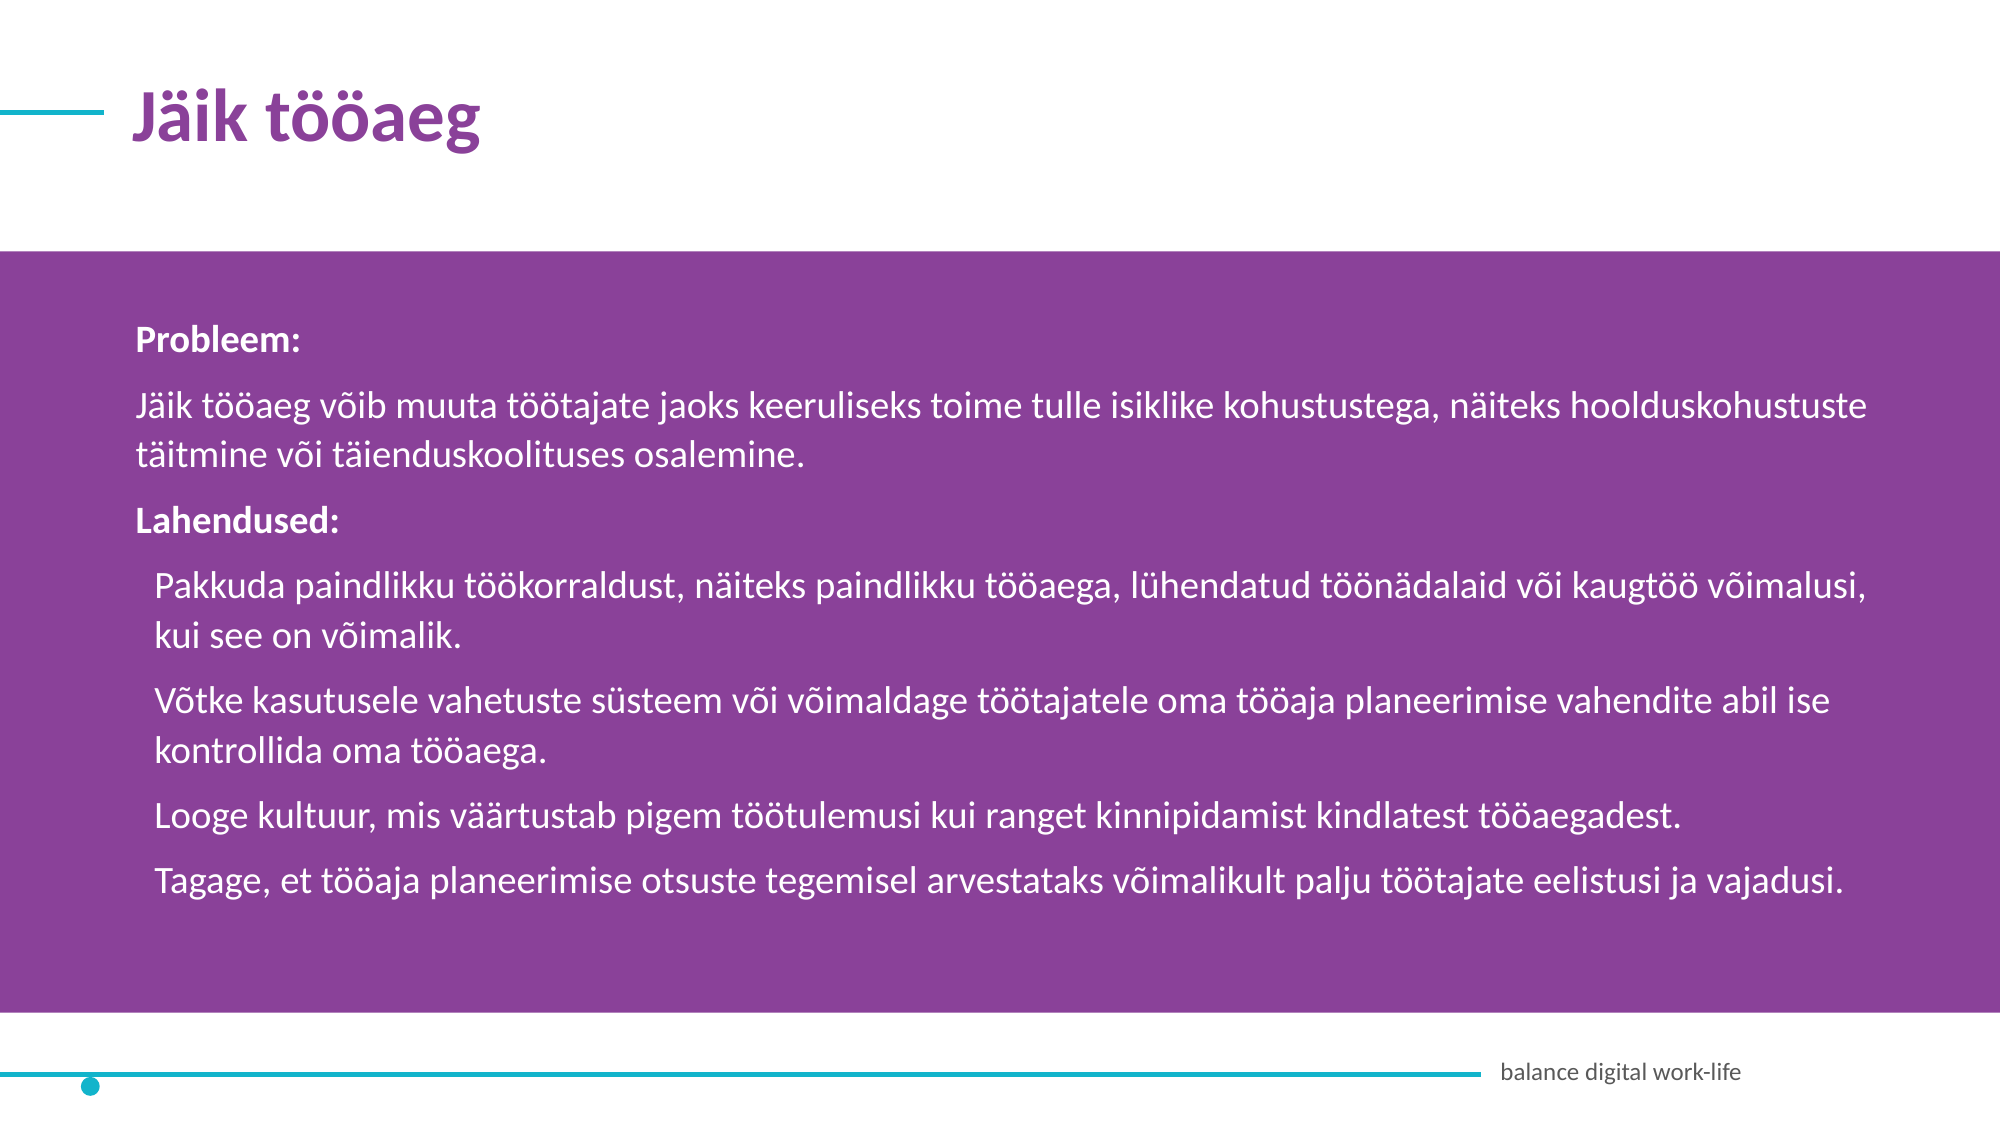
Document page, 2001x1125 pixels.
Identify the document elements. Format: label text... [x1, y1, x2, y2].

list Probleem: Jäik tööaeg võib muuta töötajate jaoks keeruliseks toime tulle isiklike kohustustega, näiteks hoolduskohustuste täitmine või täienduskoolituses osalemine. Lahendused: Pakkuda paindlikku töökorraldust, näiteks paindlikku tööaega, lühendatud töönädalaid või kaugtöö võimalusi, kui see on võimalik. Võtke kasutusele vahetuste süsteem või võimaldage töötajatele oma tööaja planeerimise vahendite abil ise kontrollida oma tööaega. Looge kultuur, mis väärtustab pigem töötulemusi kui ranget kinnipidamist kindlatest tööaegadest. Tagage, et tööaja planeerimise otsuste tegemisel arvestataks võimalikult palju töötajate eelistusi ja vajadusi. [120, 303, 1898, 921]
list Jäik tööaeg [117, 69, 1895, 165]
